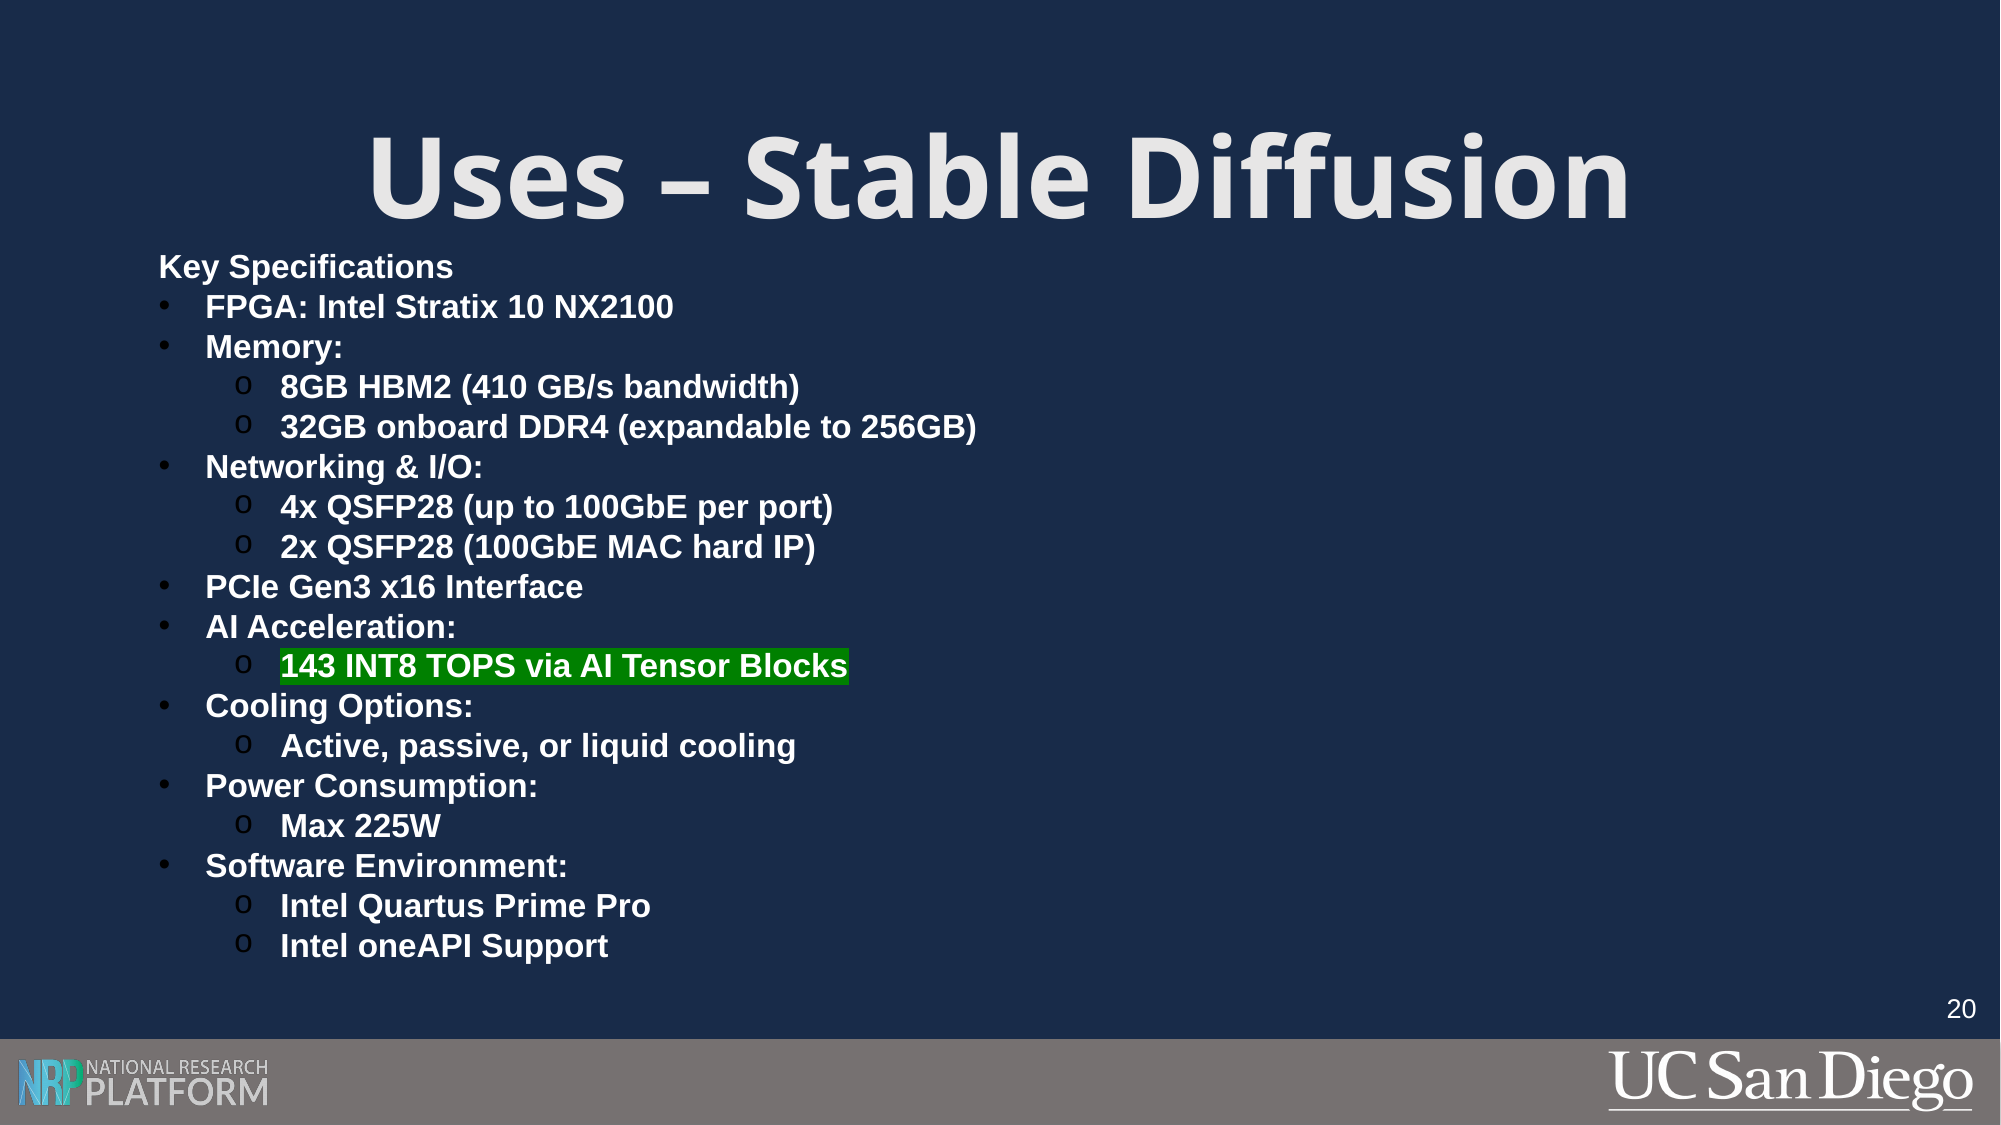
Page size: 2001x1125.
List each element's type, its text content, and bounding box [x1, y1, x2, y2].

text_box Uses – Stable Diffusion [137, 64, 1863, 282]
picture [17, 1057, 268, 1108]
picture [1608, 1050, 1973, 1112]
text_box [0, 1037, 2000, 1125]
text_box 20 [1871, 976, 1992, 1063]
text_box Key Specifications FPGA: Intel Stratix 10 NX2100 Memory: 8GB HBM2 (410 GB/s bandwidth) 32GB onboard DDR4 (expandable to 256GB) Networking & I/O: 4x QSFP28 (up to 100GbE per port) 2x QSFP28 (100GbE MAC hard IP) PCIe Gen3 x16 Interface AI Acceleration: 143 INT8 TOPS via AI Tensor Blocks Cooling Options: Active, passive, or liquid cooling Power Consumption: Max 225W Software Environment: Intel Quartus Prime Pro Intel oneAPI Support [143, 237, 1001, 977]
